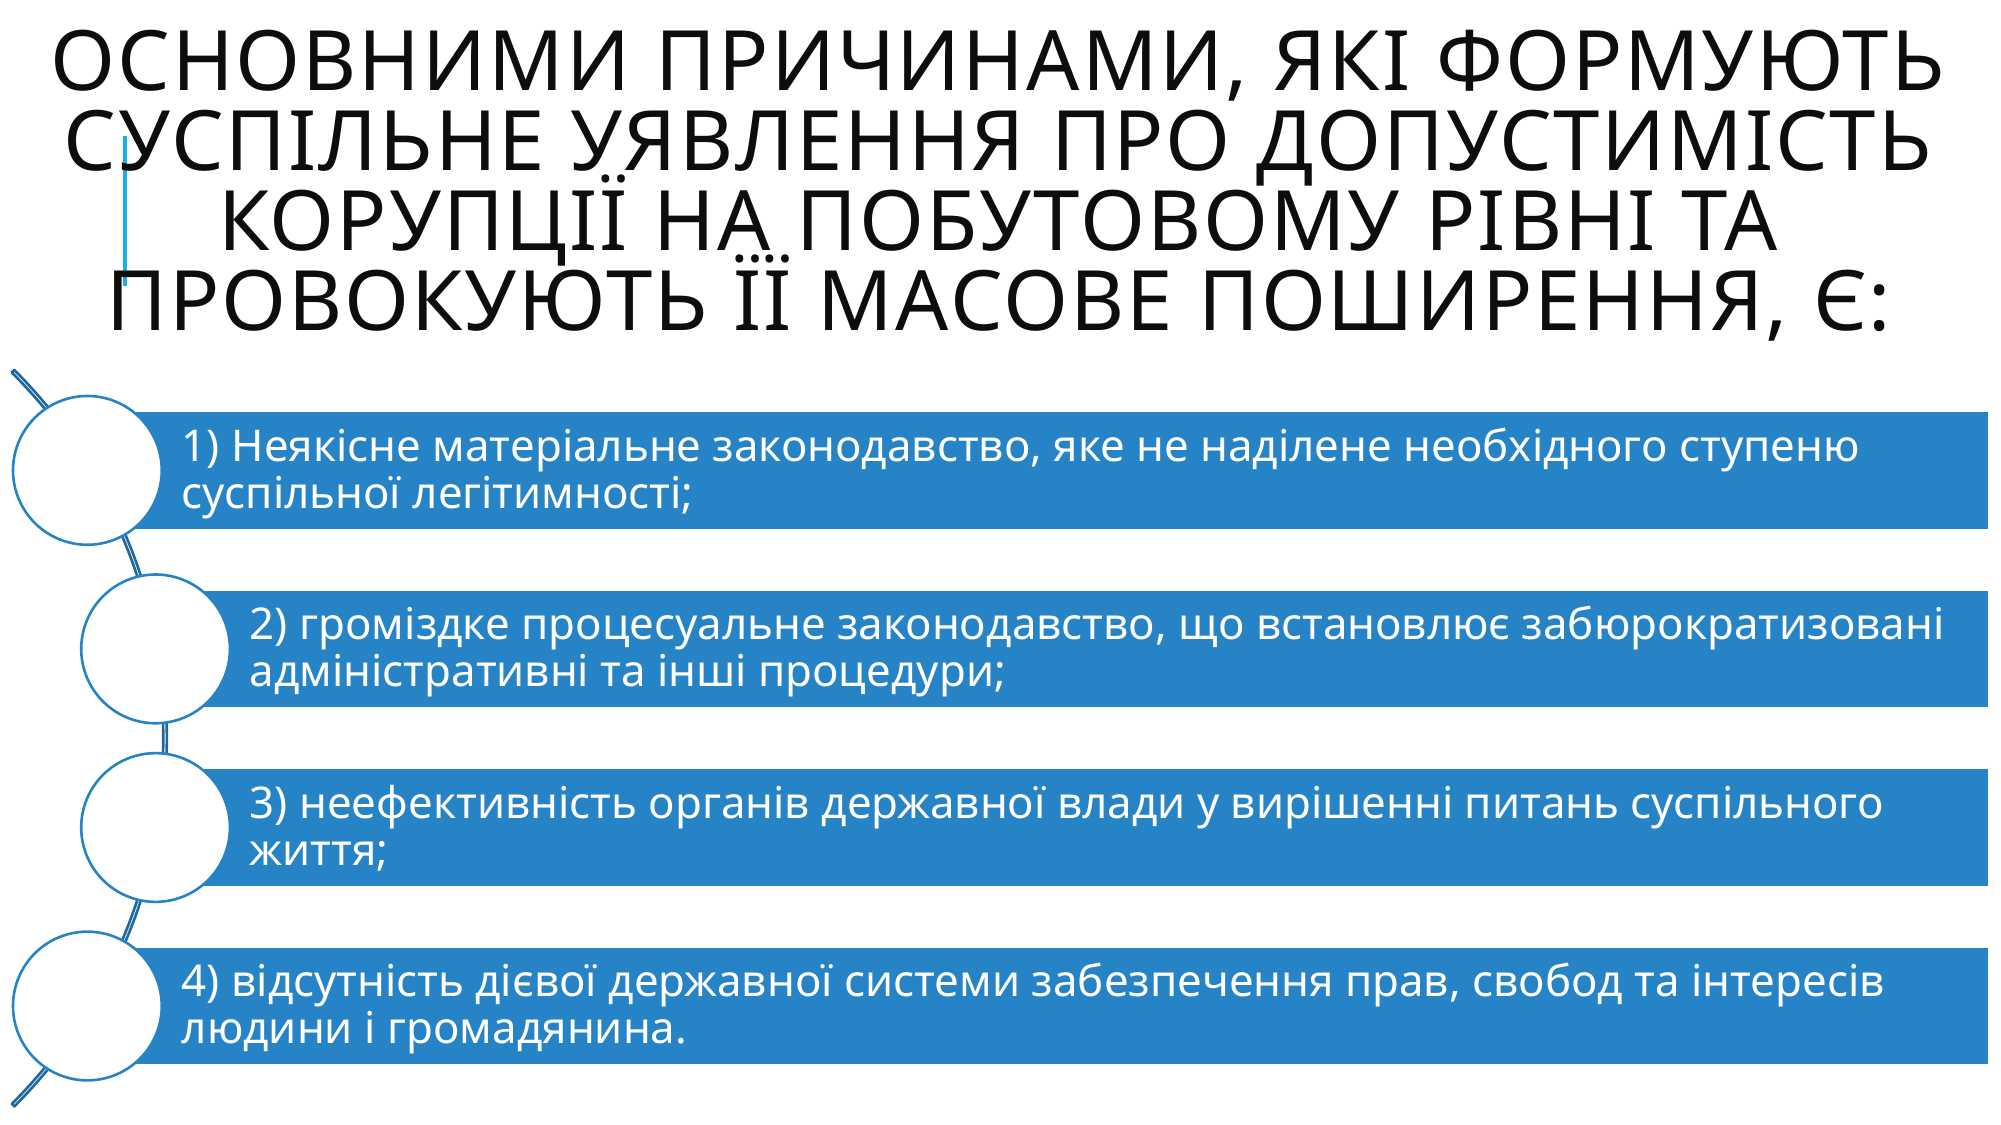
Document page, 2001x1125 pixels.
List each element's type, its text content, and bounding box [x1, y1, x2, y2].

title Основними причинами, які формують суспільне уявлення про допустимість корупції на побутовому рівні та провокують її масове поширення, є: [0, 63, 2000, 310]
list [0, 351, 2000, 1125]
